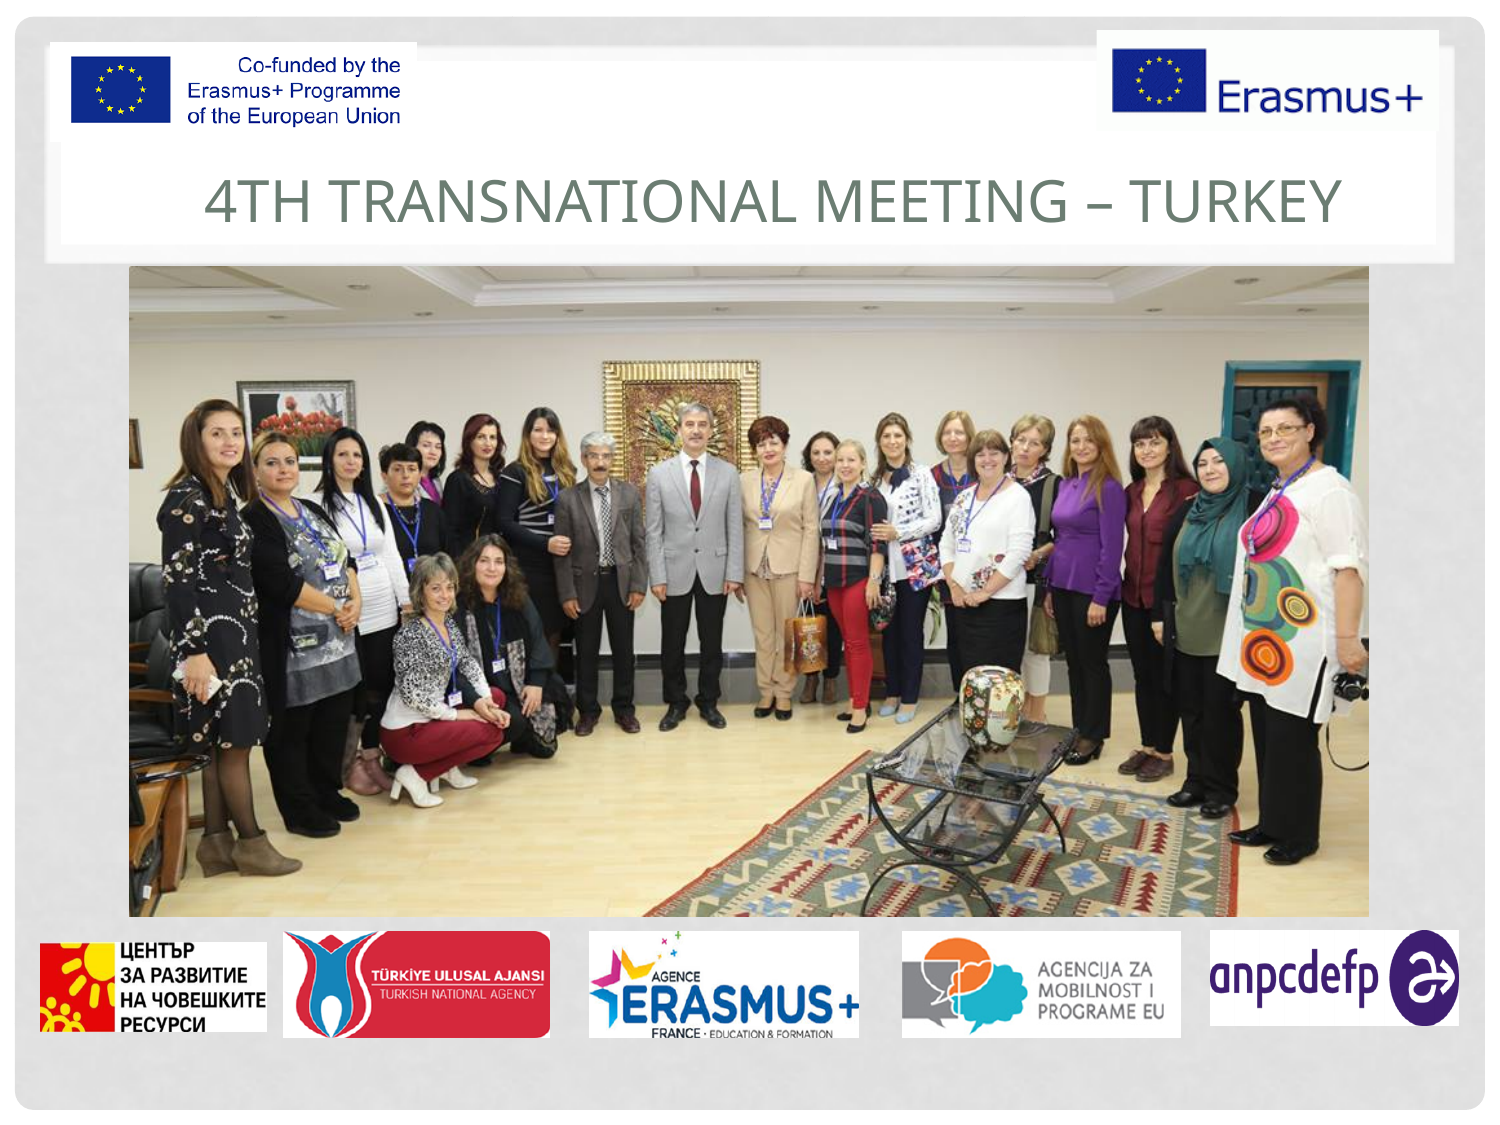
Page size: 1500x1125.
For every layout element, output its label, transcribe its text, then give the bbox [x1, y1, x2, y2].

picture [1210, 930, 1459, 1026]
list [128, 266, 1370, 917]
picture [589, 931, 859, 1038]
picture [901, 931, 1182, 1038]
picture [40, 942, 267, 1032]
picture [50, 42, 417, 143]
title 4th TRANSNATIONAL MEETING – TURKEY [96, 113, 1452, 285]
picture [1096, 30, 1440, 131]
picture [283, 931, 550, 1038]
